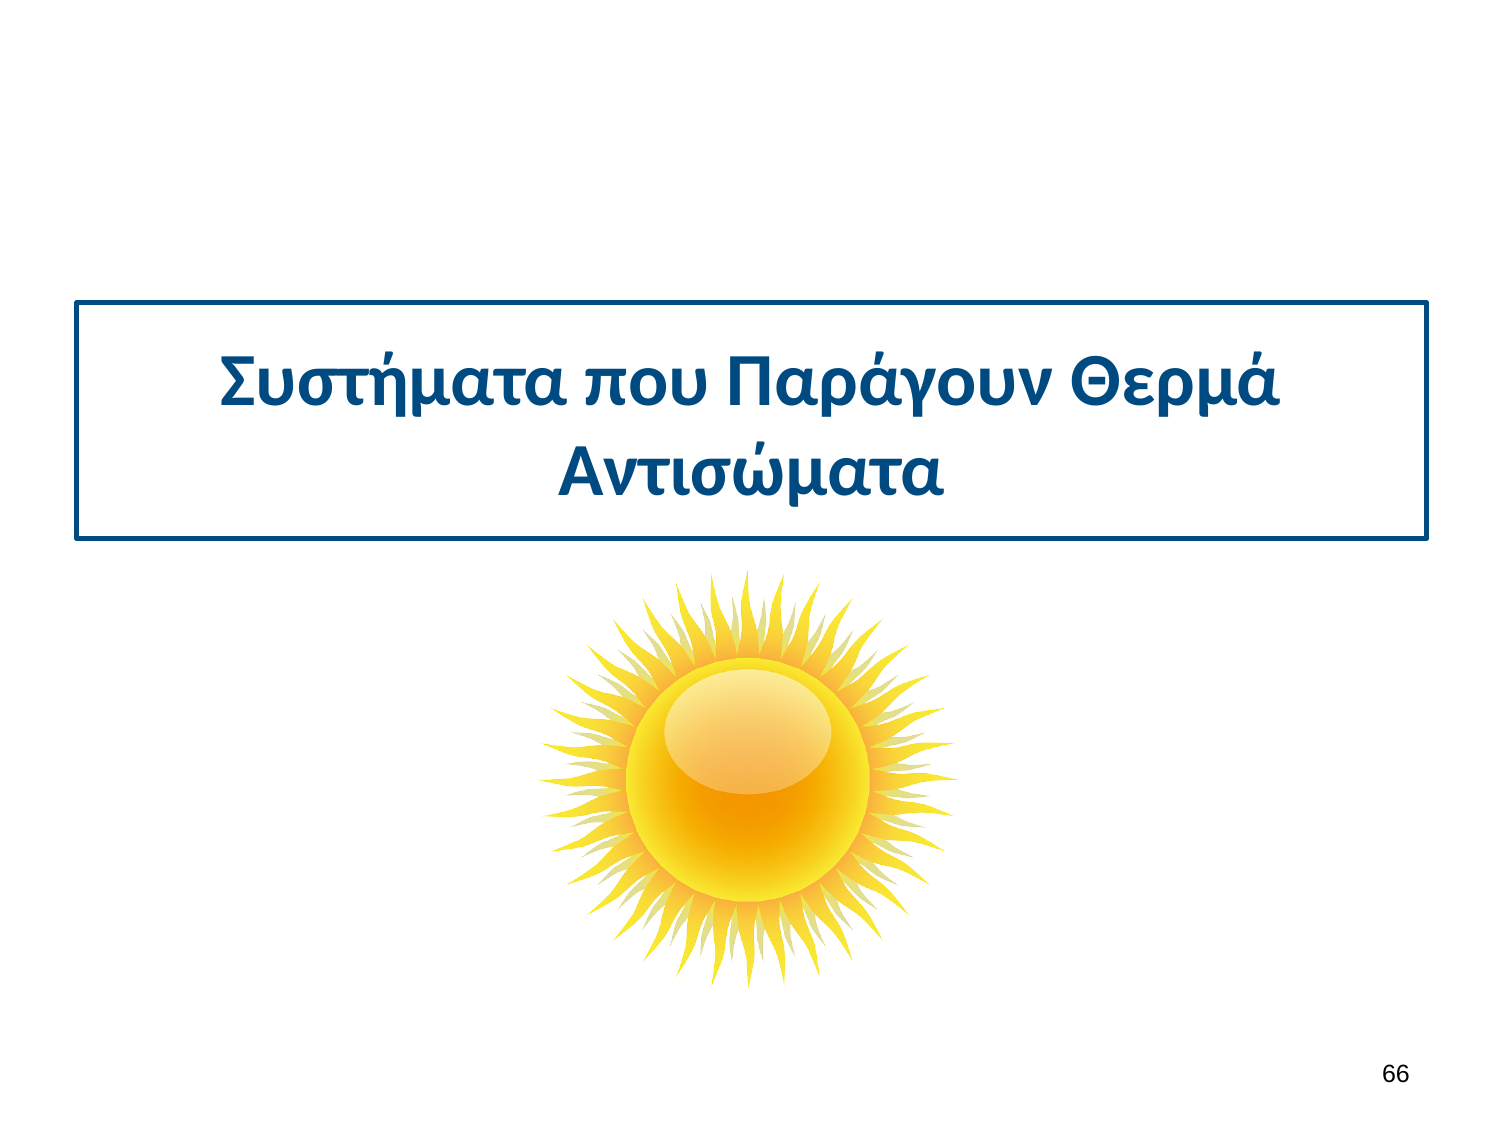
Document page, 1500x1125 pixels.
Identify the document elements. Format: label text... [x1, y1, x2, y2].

slide_number 65 [1074, 1042, 1425, 1103]
picture [537, 569, 958, 990]
title Συστήματα που Παράγουν Θερμά Αντισώματα [76, 302, 1427, 539]
